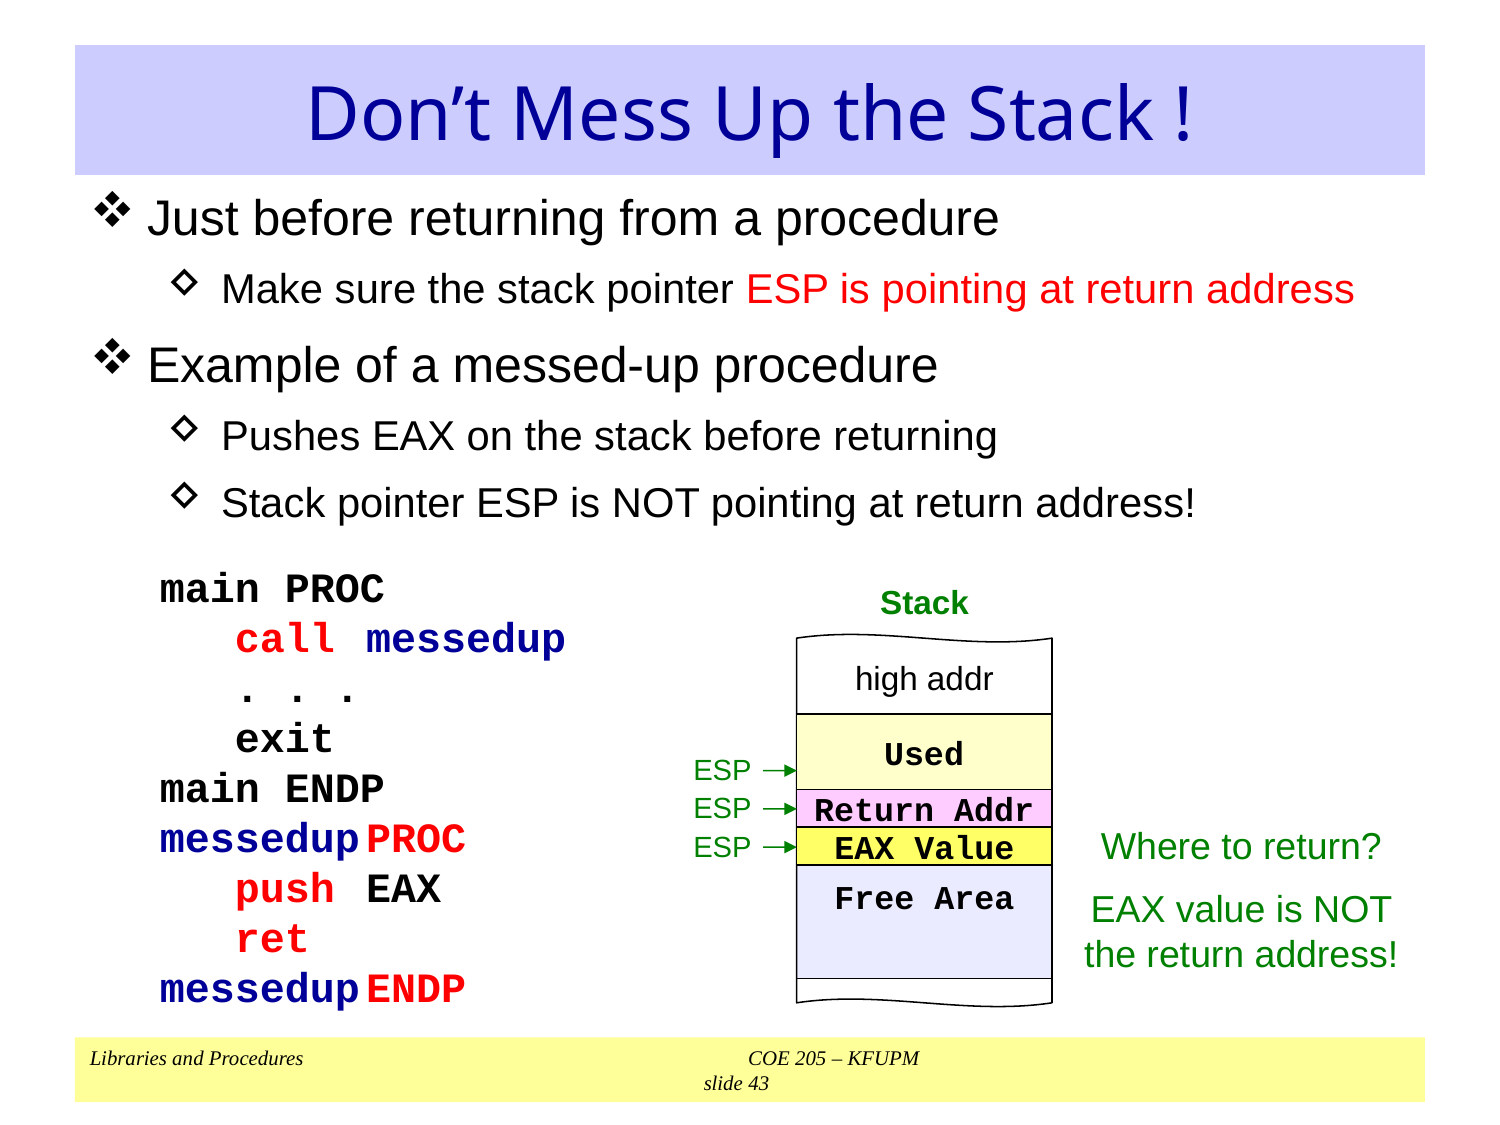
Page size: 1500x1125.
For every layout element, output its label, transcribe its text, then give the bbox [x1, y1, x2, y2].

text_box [683, 827, 798, 866]
text_box main PROC call messedup . . . exit main ENDP messedup PROC push EAX ret messedup ENDP [145, 553, 656, 1026]
title Don’t Mess Up the Stack ! [74, 44, 1426, 176]
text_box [683, 751, 798, 789]
text_box Where to return? EAX value is NOT the return address! [1061, 814, 1421, 983]
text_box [683, 789, 798, 827]
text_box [796, 581, 1053, 1007]
list Just before returning from a procedure Make sure the stack pointer ESP is pointing at return address Example of a messed-up procedure Pushes EAX on the stack before returning Stack pointer ESP is NOT pointing at return address! [74, 177, 1426, 563]
